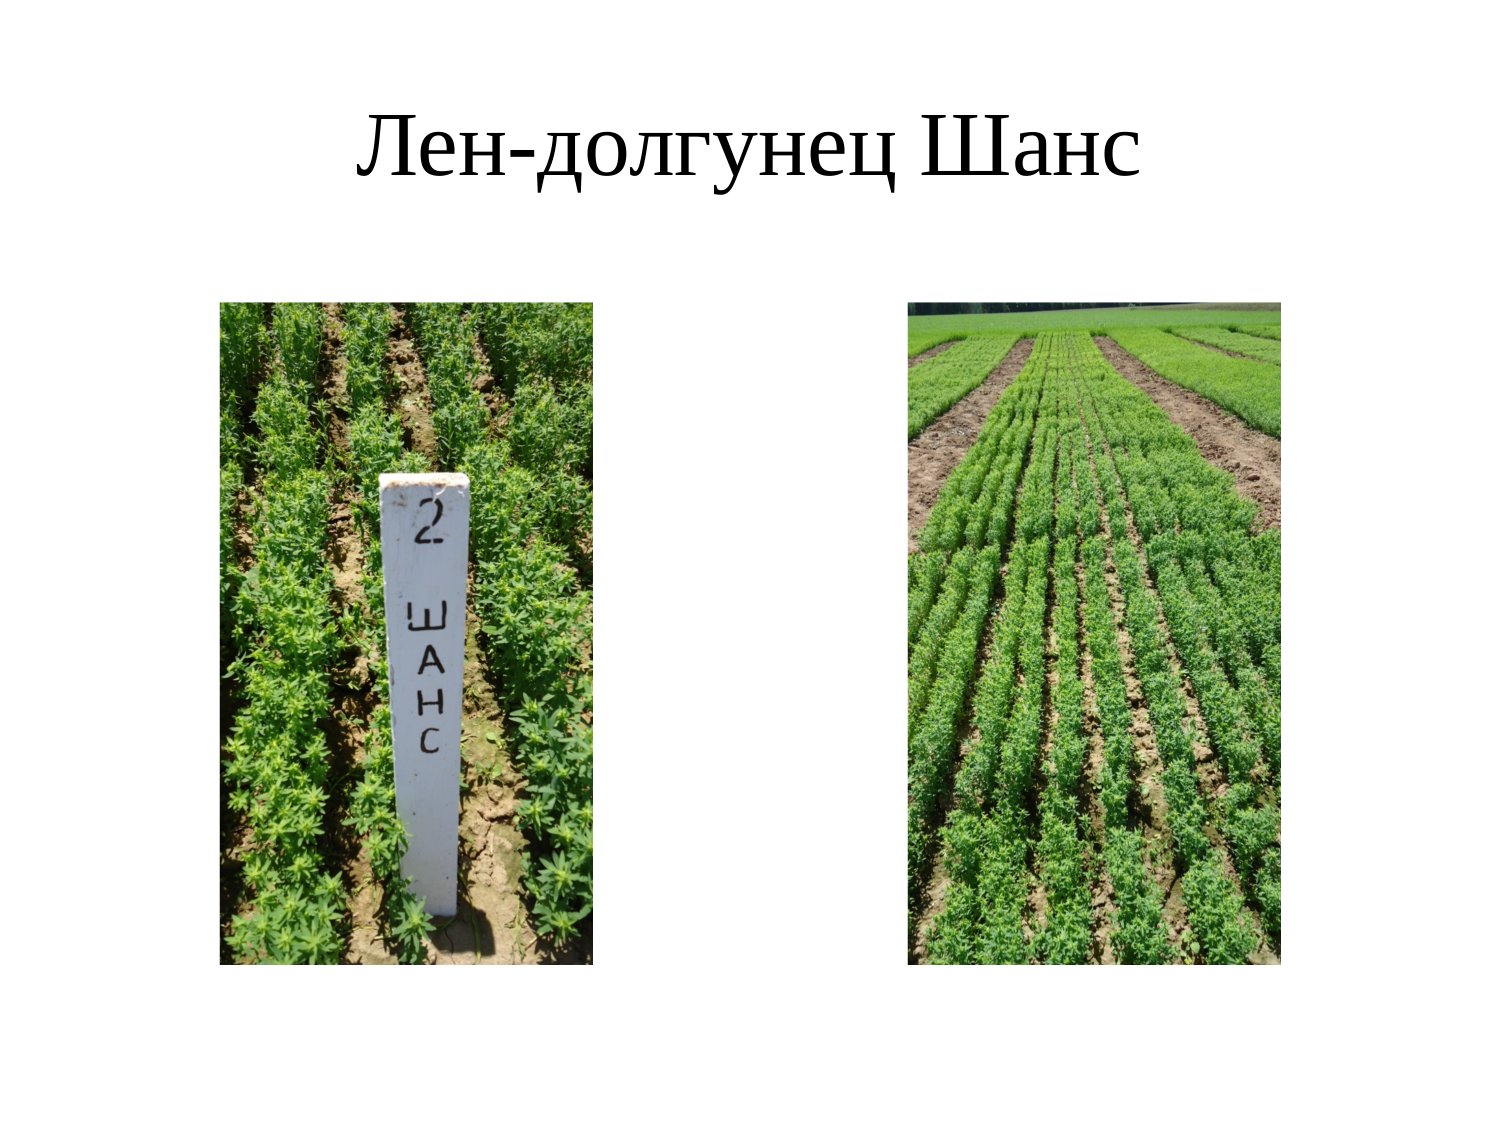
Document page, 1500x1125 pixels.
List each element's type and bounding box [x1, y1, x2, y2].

list [74, 447, 738, 821]
title [75, 45, 1425, 233]
picture [908, 821, 1281, 965]
picture [220, 821, 593, 965]
picture [220, 303, 593, 447]
list [762, 447, 1426, 821]
picture [908, 303, 1281, 447]
